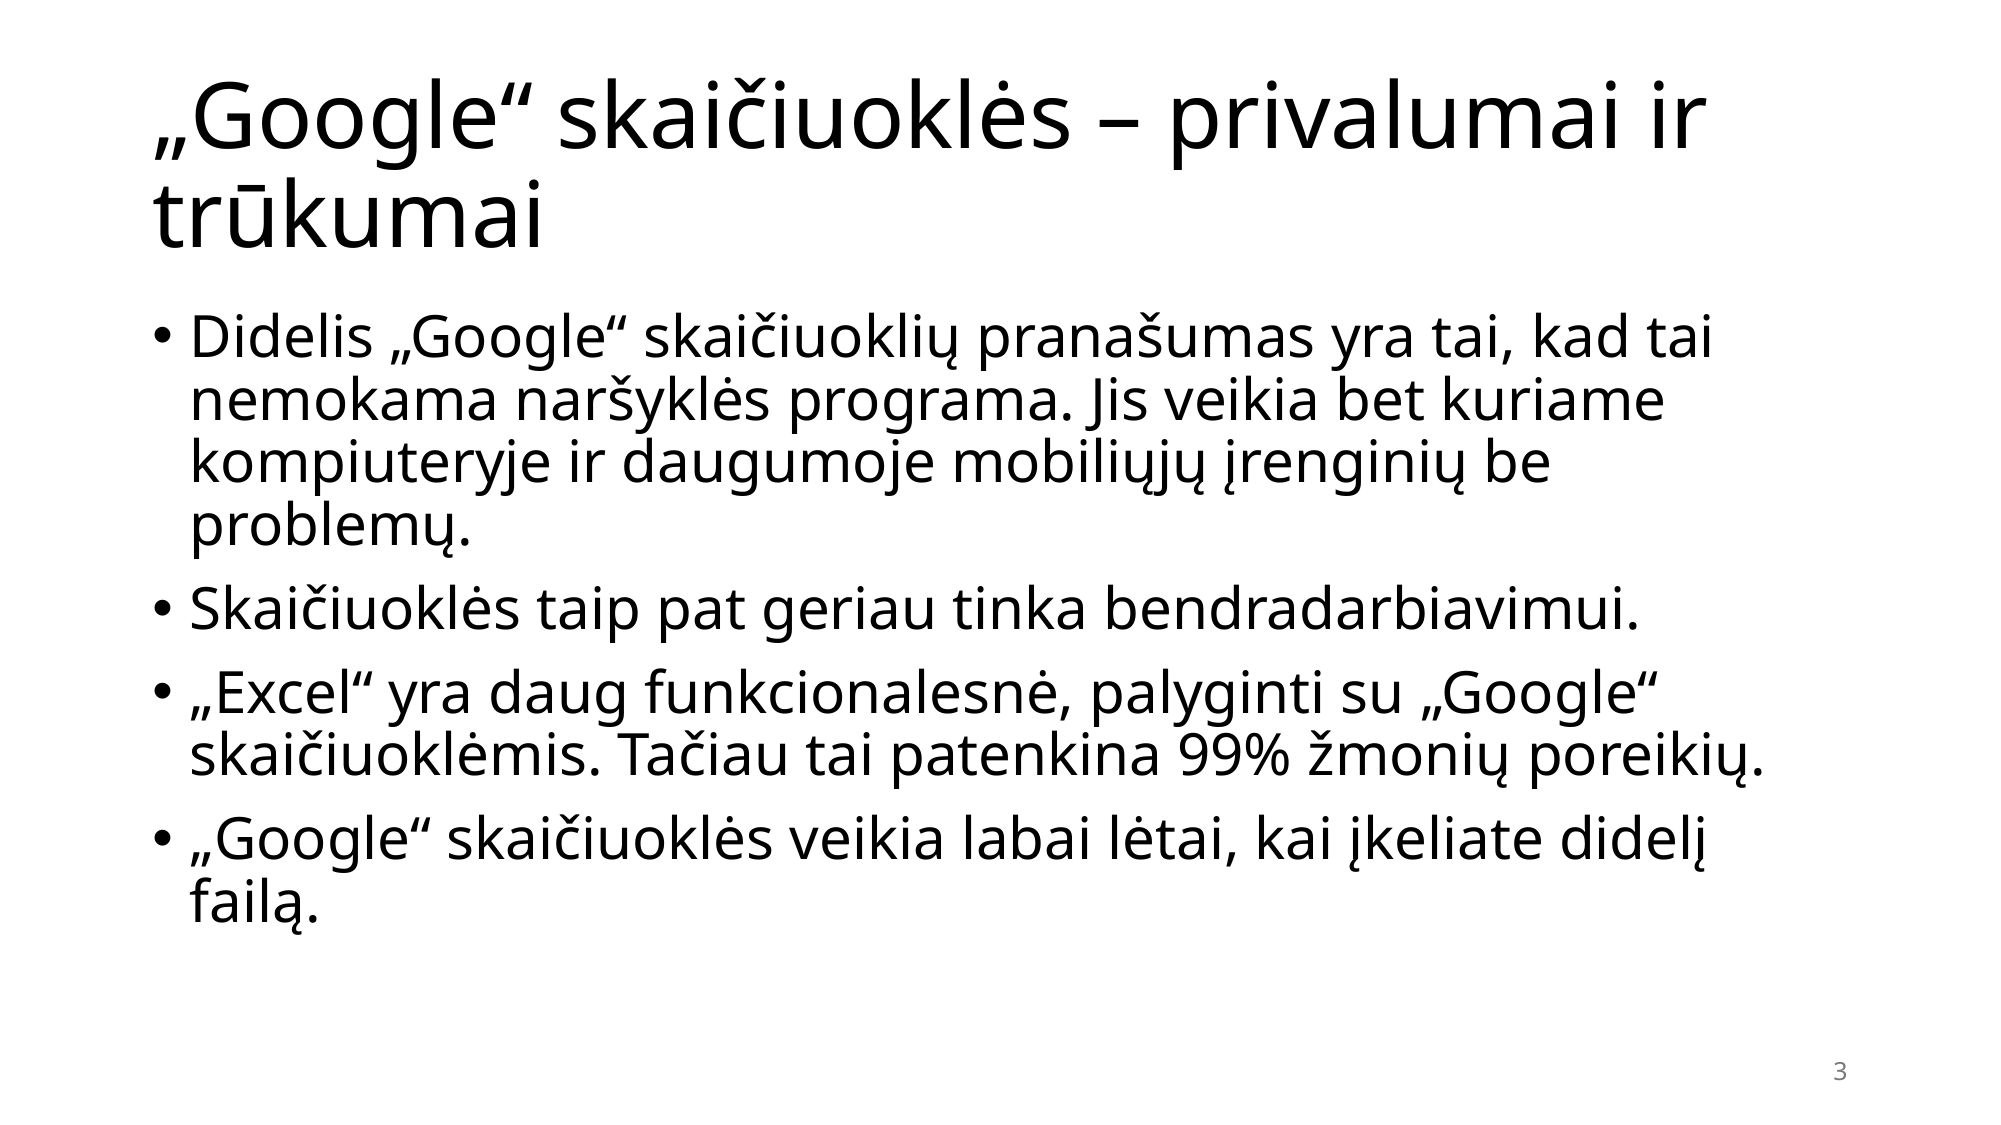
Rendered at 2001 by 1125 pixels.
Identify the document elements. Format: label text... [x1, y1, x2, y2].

slide_number 3 [1412, 1042, 1863, 1103]
list Didelis „Google“ skaičiuoklių pranašumas yra tai, kad tai nemokama naršyklės programa. Jis veikia bet kuriame kompiuteryje ir daugumoje mobiliųjų įrenginių be problemų. Skaičiuoklės taip pat geriau tinka bendradarbiavimui. „Excel“ yra daug funkcionalesnė, palyginti su „Google“ skaičiuoklėmis. Tačiau tai patenkina 99% žmonių poreikių. „Google“ skaičiuoklės veikia labai lėtai, kai įkeliate didelį failą. [137, 299, 1863, 1014]
title „Google“ skaičiuoklės – privalumai ir trūkumai [137, 59, 1863, 278]
